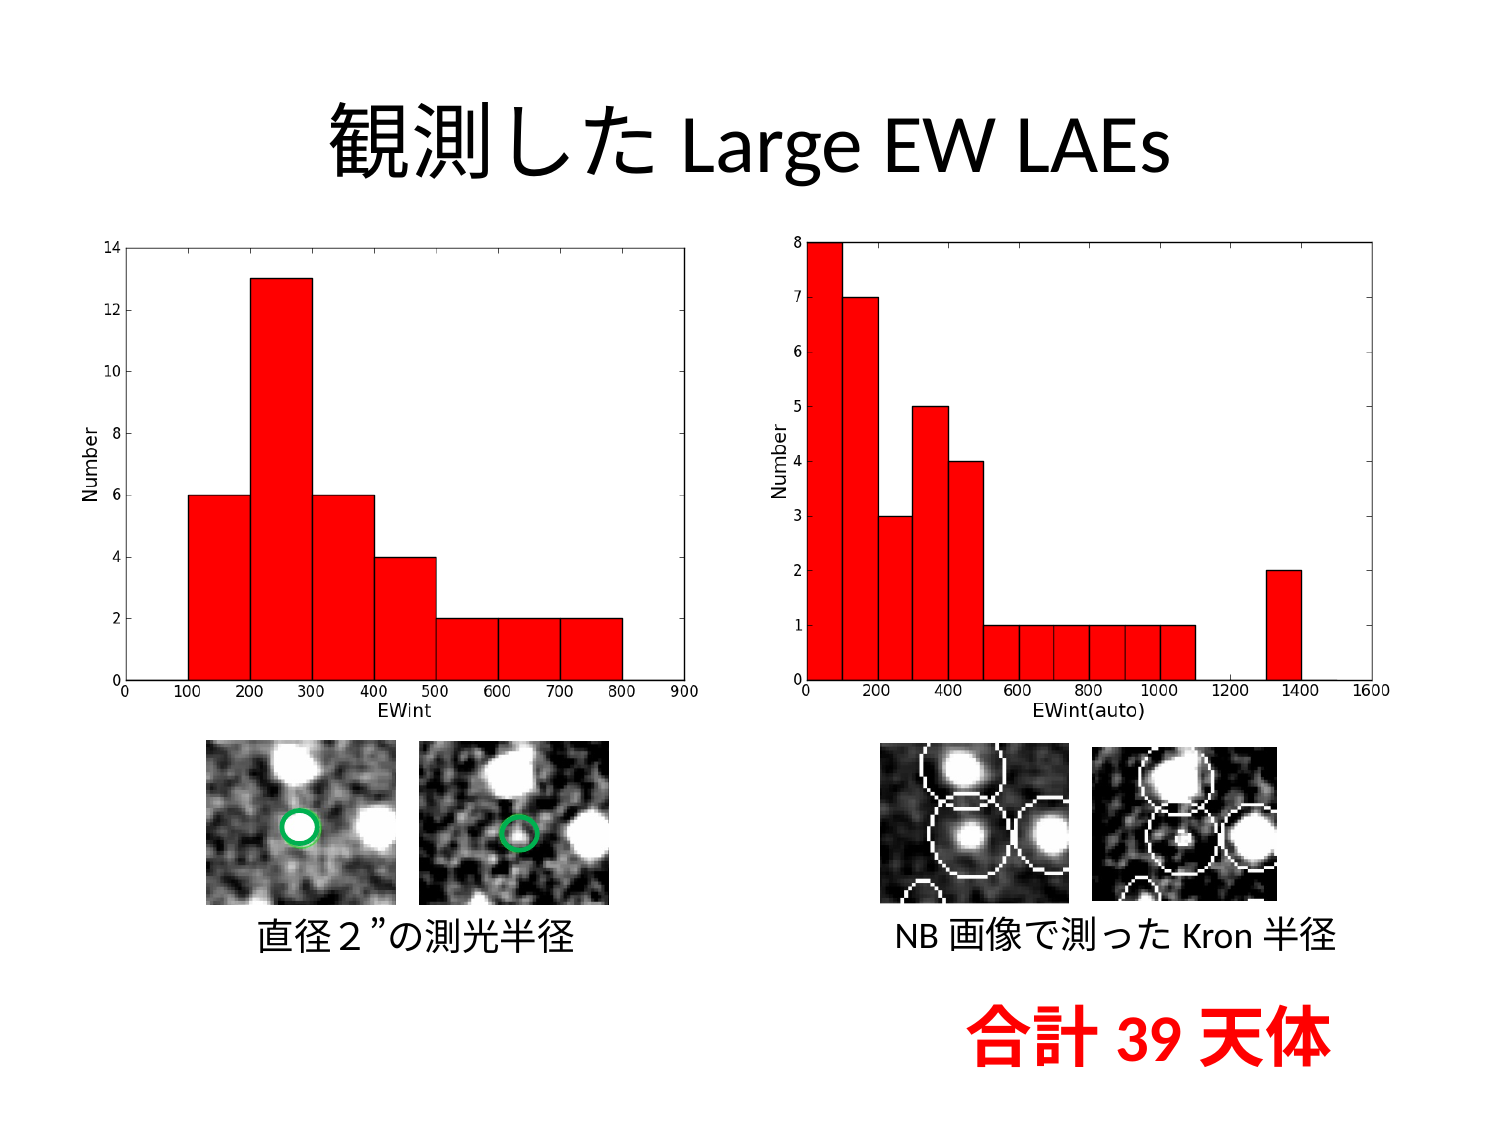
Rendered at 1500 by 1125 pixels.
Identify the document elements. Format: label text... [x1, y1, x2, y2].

text_box 合計39天体 [950, 987, 1365, 1083]
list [715, 187, 1444, 735]
text_box 直径２”の測光半径 [242, 905, 691, 965]
picture [206, 740, 396, 906]
picture [880, 743, 1070, 906]
picture [418, 741, 609, 915]
picture [35, 193, 757, 735]
title 観測したLarge EW LAEs [75, 45, 1425, 191]
text_box NB画像で測ったKron半径 [879, 903, 1395, 964]
picture [1092, 747, 1277, 901]
